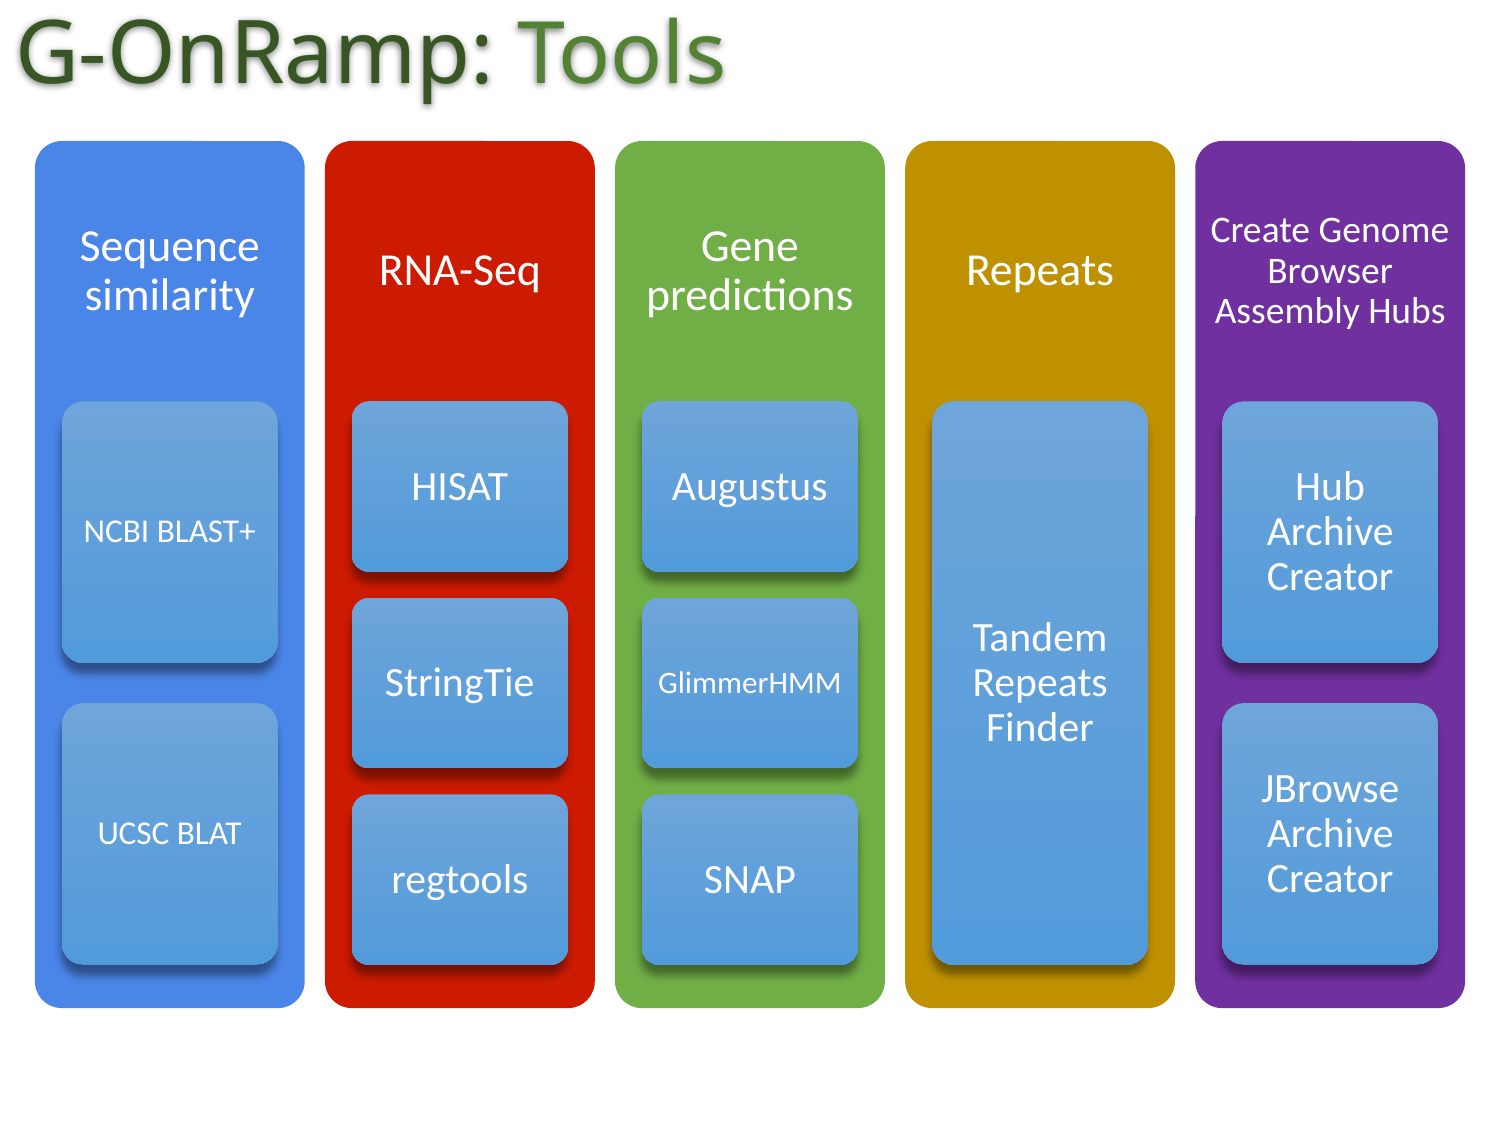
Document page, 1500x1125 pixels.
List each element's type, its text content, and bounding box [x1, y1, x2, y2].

text_box G-OnRamp: Tools [0, 0, 1500, 110]
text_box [34, 140, 1466, 1009]
